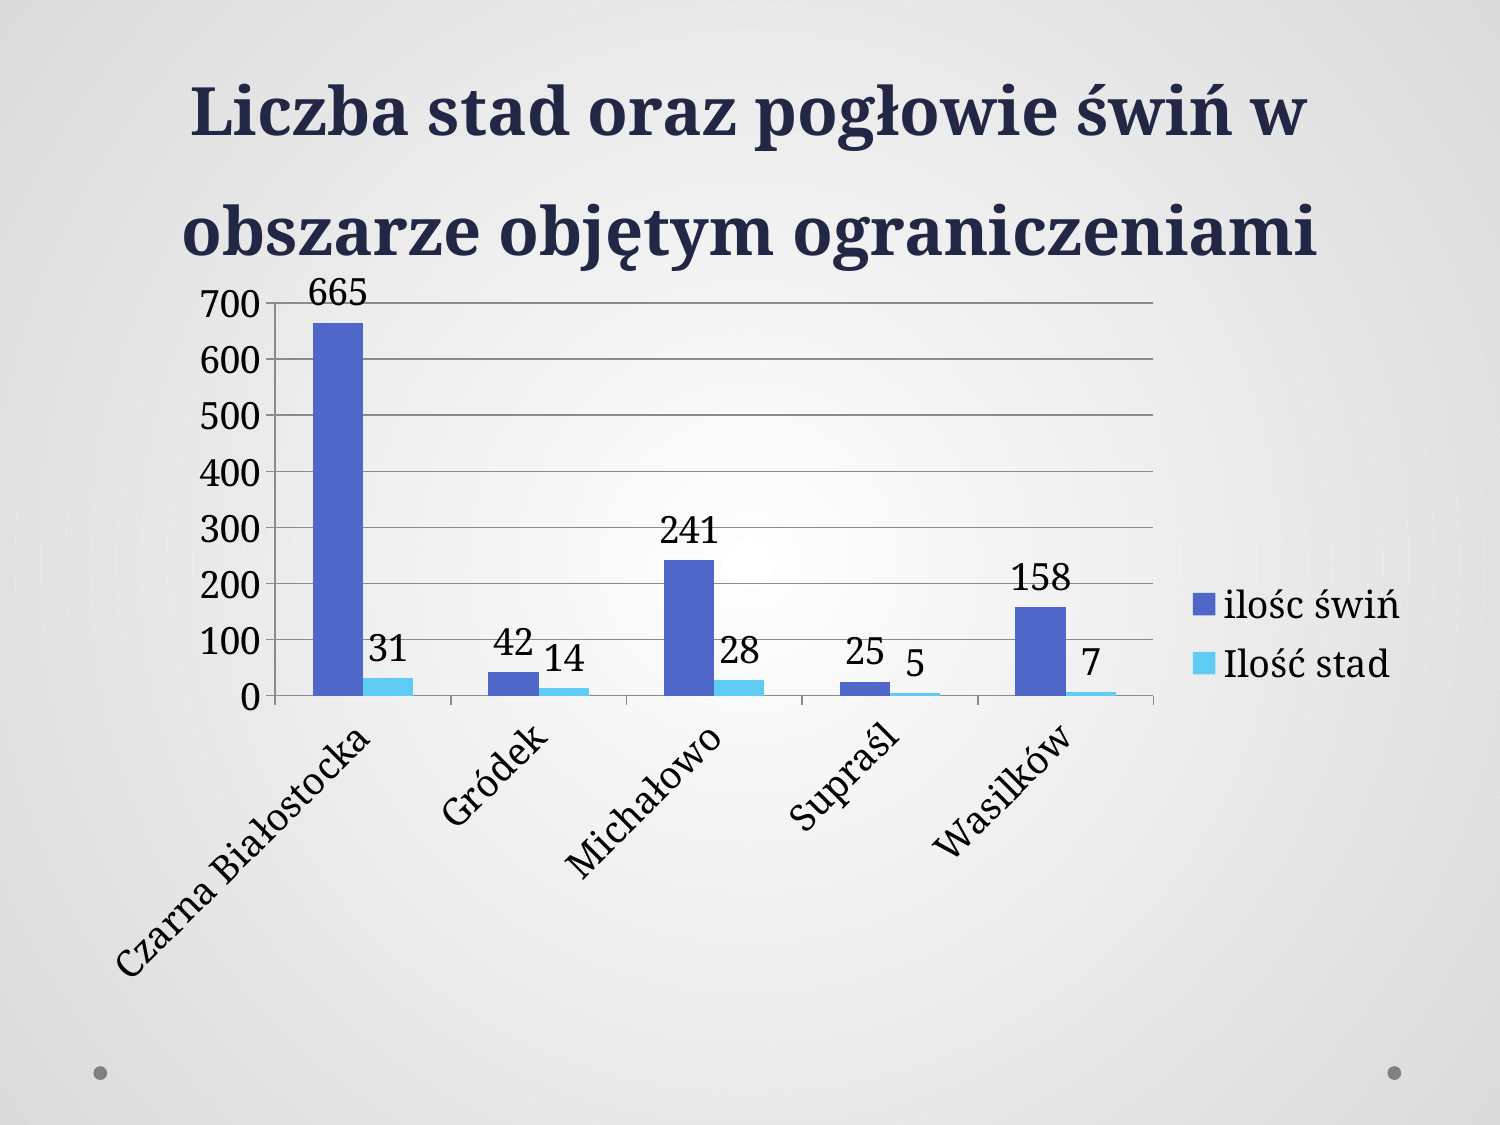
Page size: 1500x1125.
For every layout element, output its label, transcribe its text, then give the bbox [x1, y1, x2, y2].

chart [74, 262, 1426, 1006]
title Liczba stad oraz pogłowie świń w obszarze objętym ograniczeniami [75, 42, 1425, 262]
